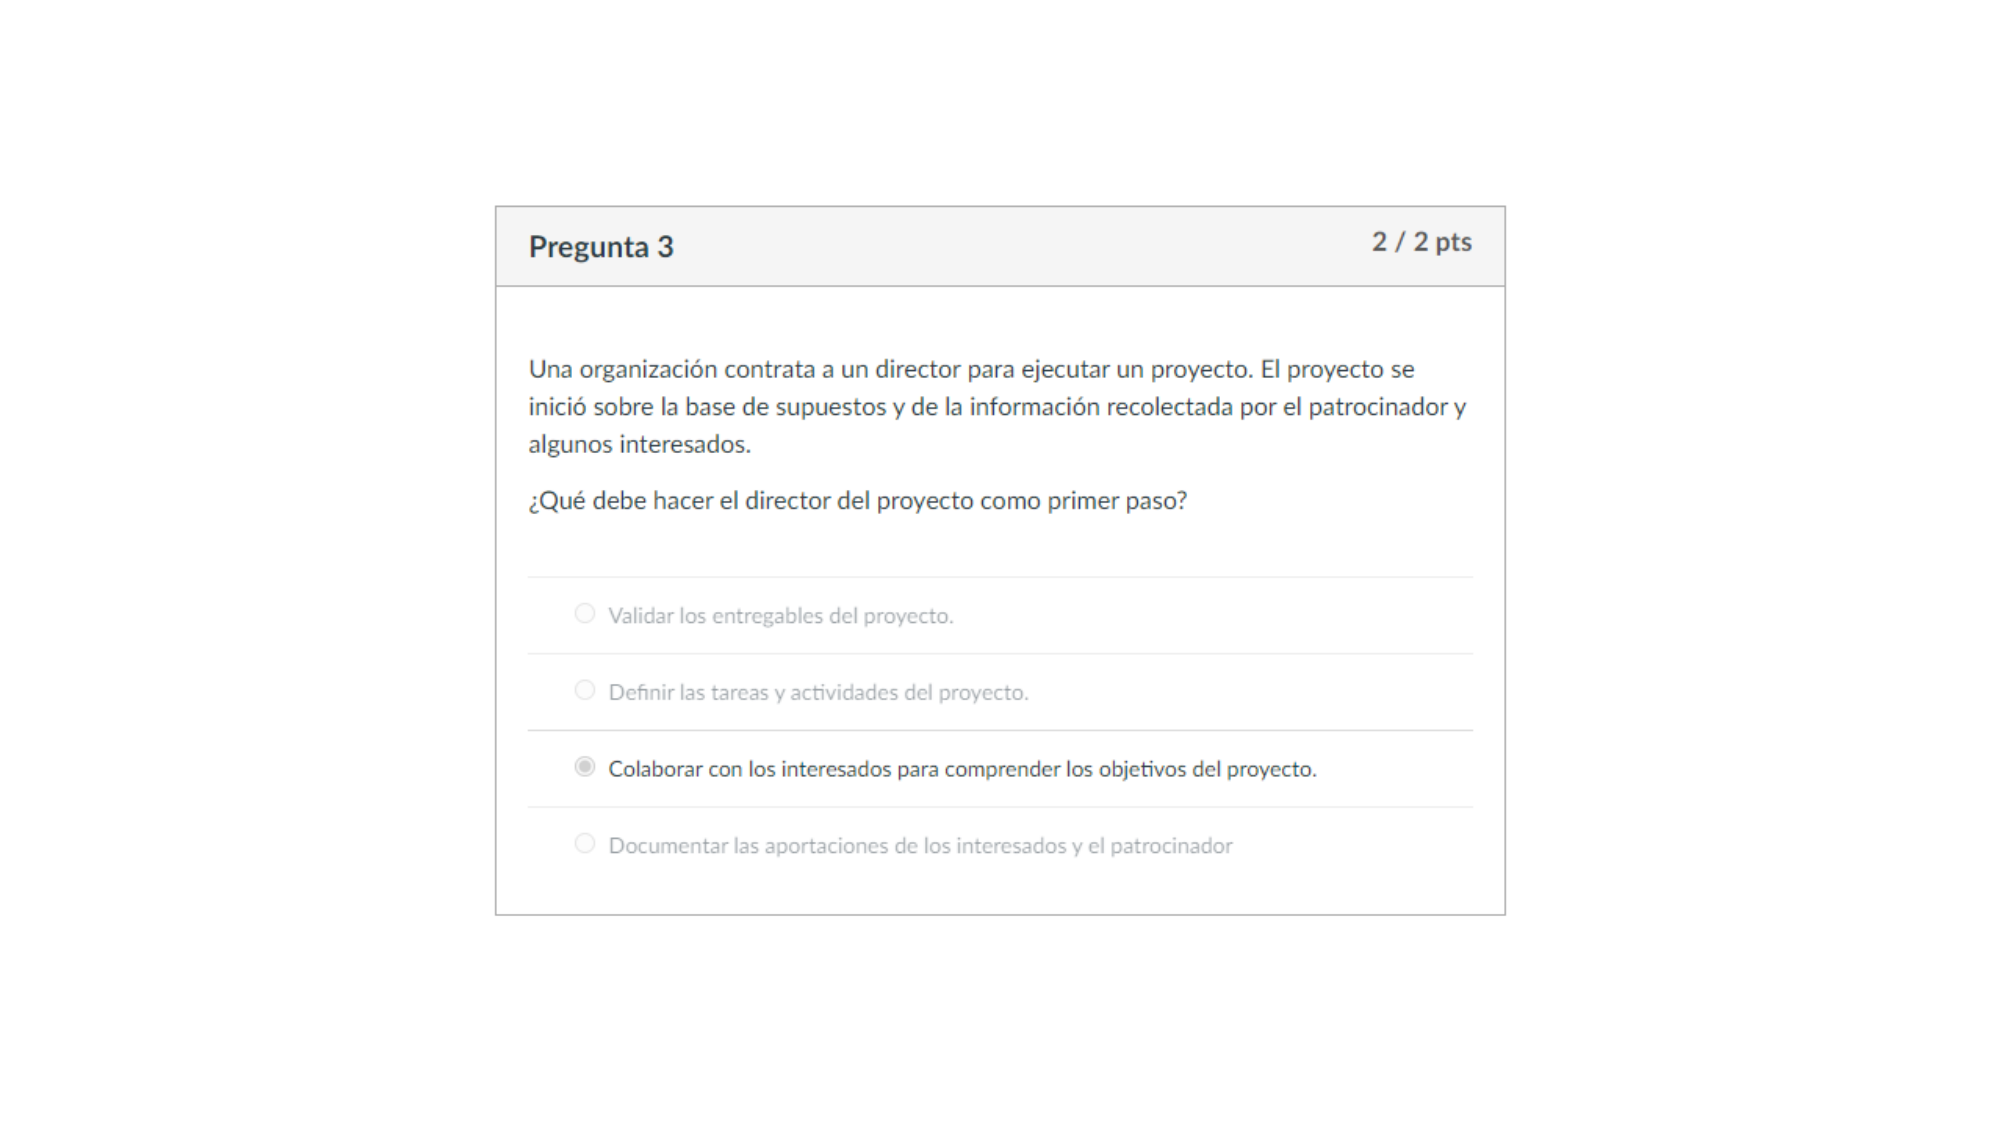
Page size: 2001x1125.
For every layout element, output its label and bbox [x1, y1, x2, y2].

picture [489, 198, 1511, 927]
